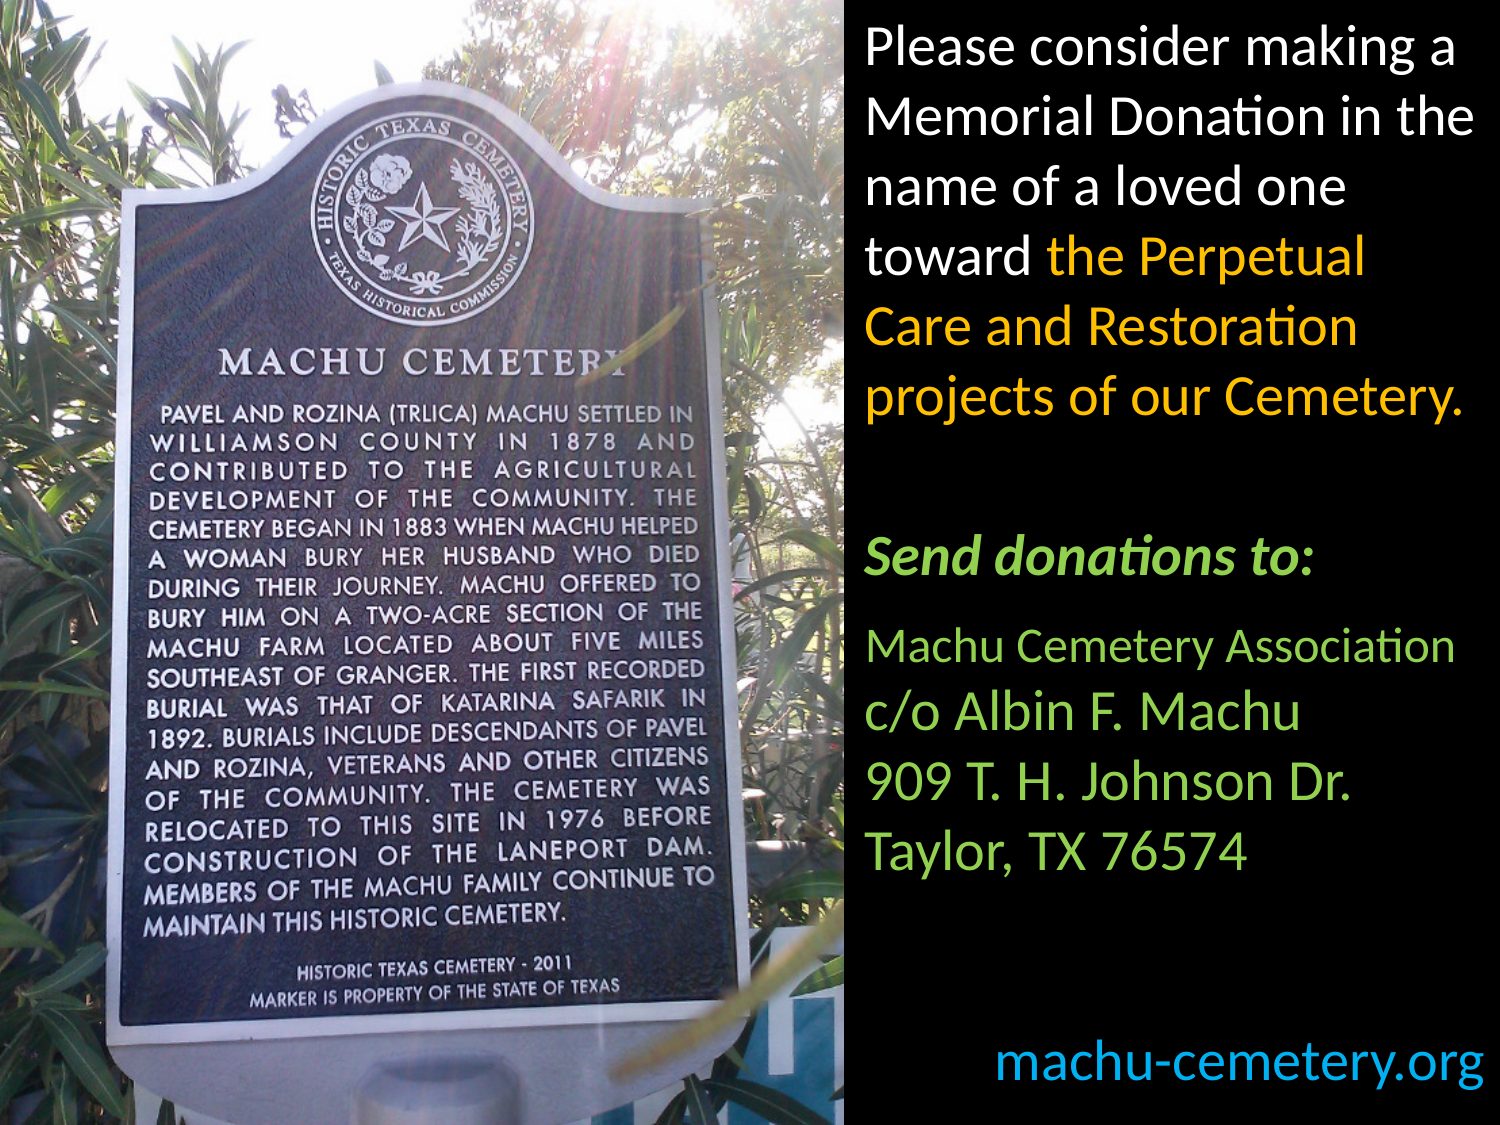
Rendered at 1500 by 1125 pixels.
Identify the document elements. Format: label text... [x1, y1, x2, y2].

picture [0, 0, 844, 1125]
text_box Please consider making a Memorial Donation in the name of a loved one toward the Perpetual Care and Restoration projects of our Cemetery. Send donations to: Machu Cemetery Association c/o Albin F. Machu 909 T. H. Johnson Dr. Taylor, TX 76574 machu-cemetery.org [849, 0, 1500, 1100]
